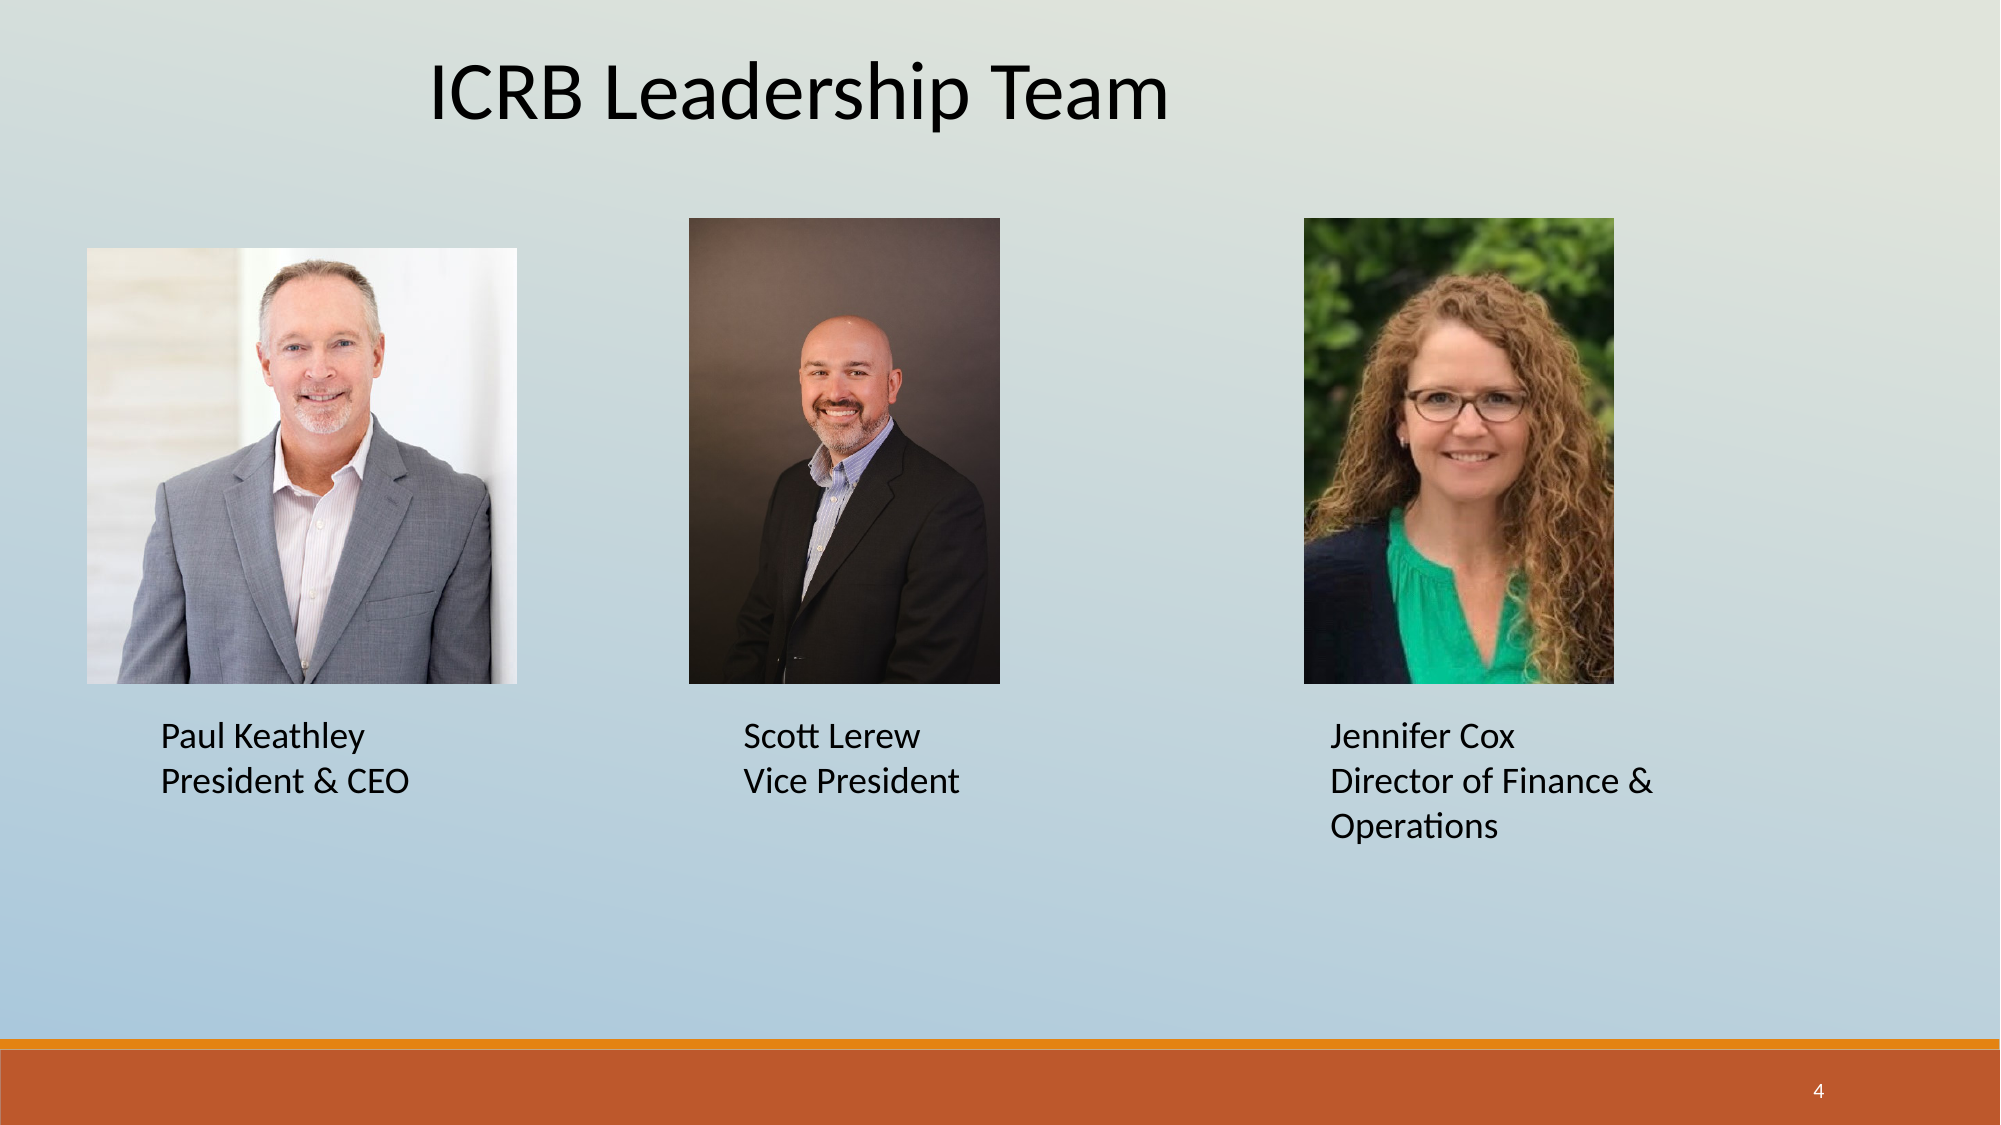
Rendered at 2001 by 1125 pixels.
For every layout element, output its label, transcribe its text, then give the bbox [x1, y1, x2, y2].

text_box Paul Keathley President & CEO [146, 703, 540, 809]
slide_number 4 [1624, 1059, 1840, 1120]
text_box Jennifer Cox Director of Finance & Operations [1315, 703, 1754, 854]
text_box Scott Lerew Vice President [729, 703, 1123, 809]
picture [86, 248, 518, 685]
text_box ICRB Leadership Team [414, 28, 1438, 144]
picture [689, 218, 1001, 685]
picture [1303, 218, 1614, 685]
